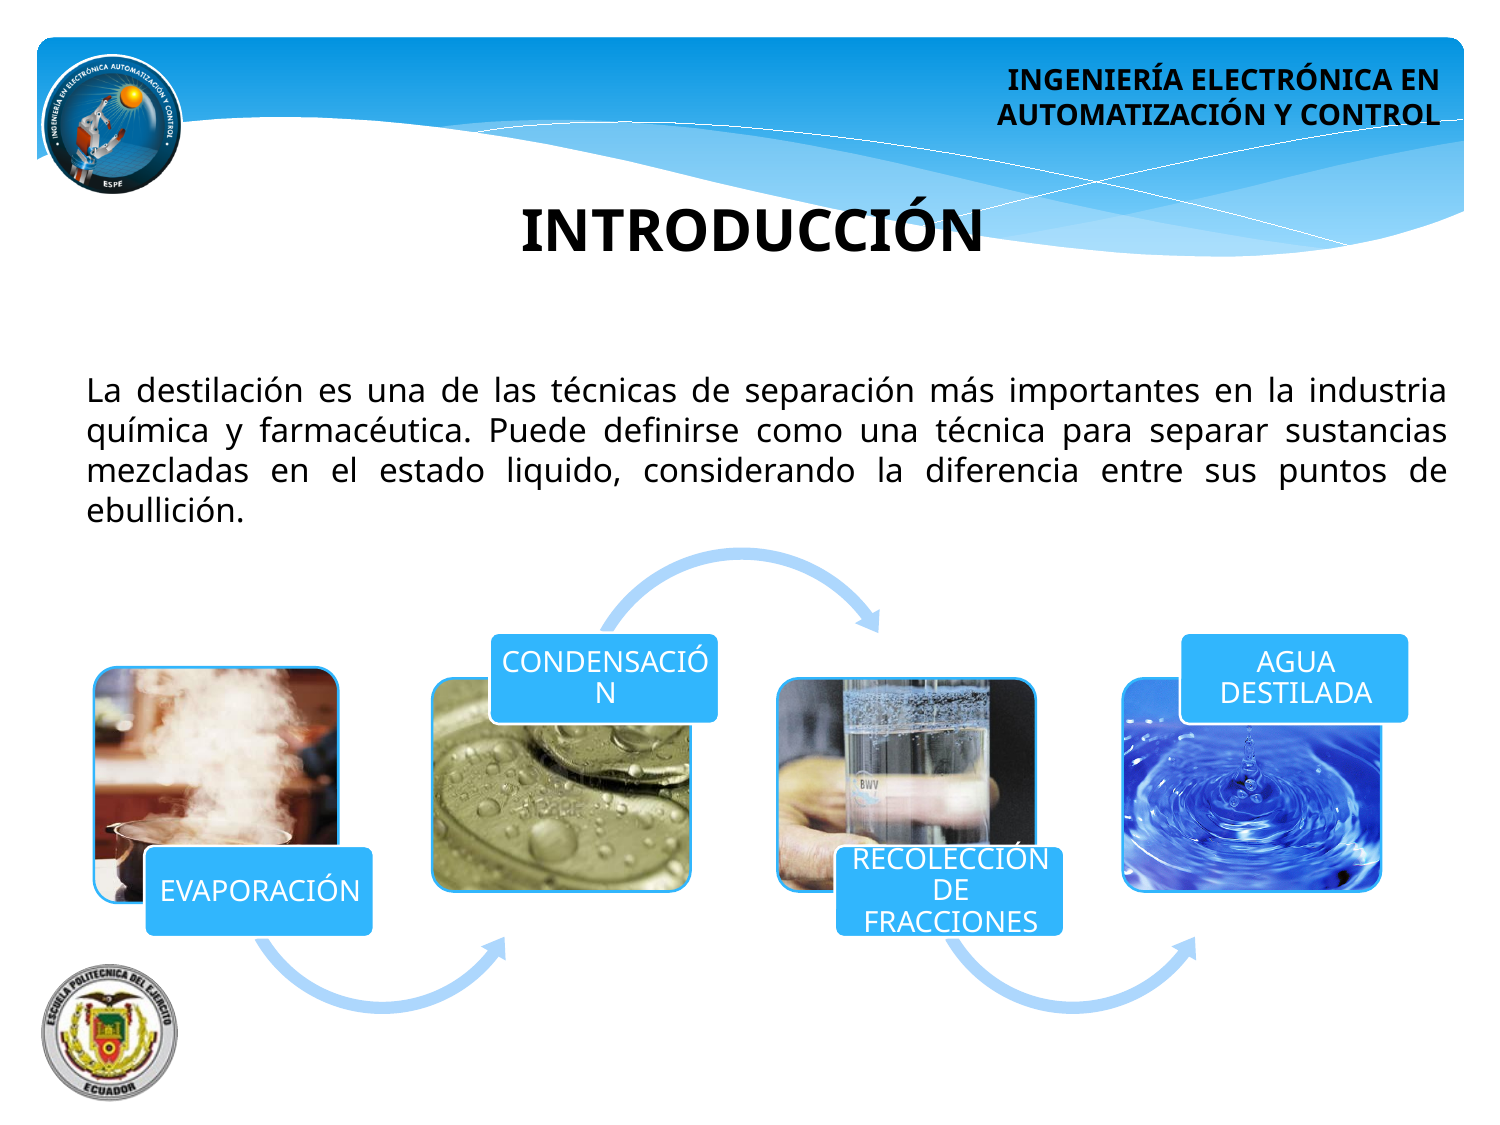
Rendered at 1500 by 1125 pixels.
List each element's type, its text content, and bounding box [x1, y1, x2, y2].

picture [40, 55, 184, 196]
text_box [86, 536, 1411, 1034]
text_box INGENIERÍA ELECTRÓNICA EN AUTOMATIZACIÓN Y CONTROL [395, 54, 1456, 184]
text_box INTRODUCCIÓN [506, 185, 1001, 271]
text_box La destilación es una de las técnicas de separación más importantes en la industria química y farmacéutica. Puede definirse como una técnica para separar sustancias mezcladas en el estado liquido, considerando la diferencia entre sus puntos de ebullición. [71, 361, 1466, 576]
picture [41, 963, 179, 1103]
